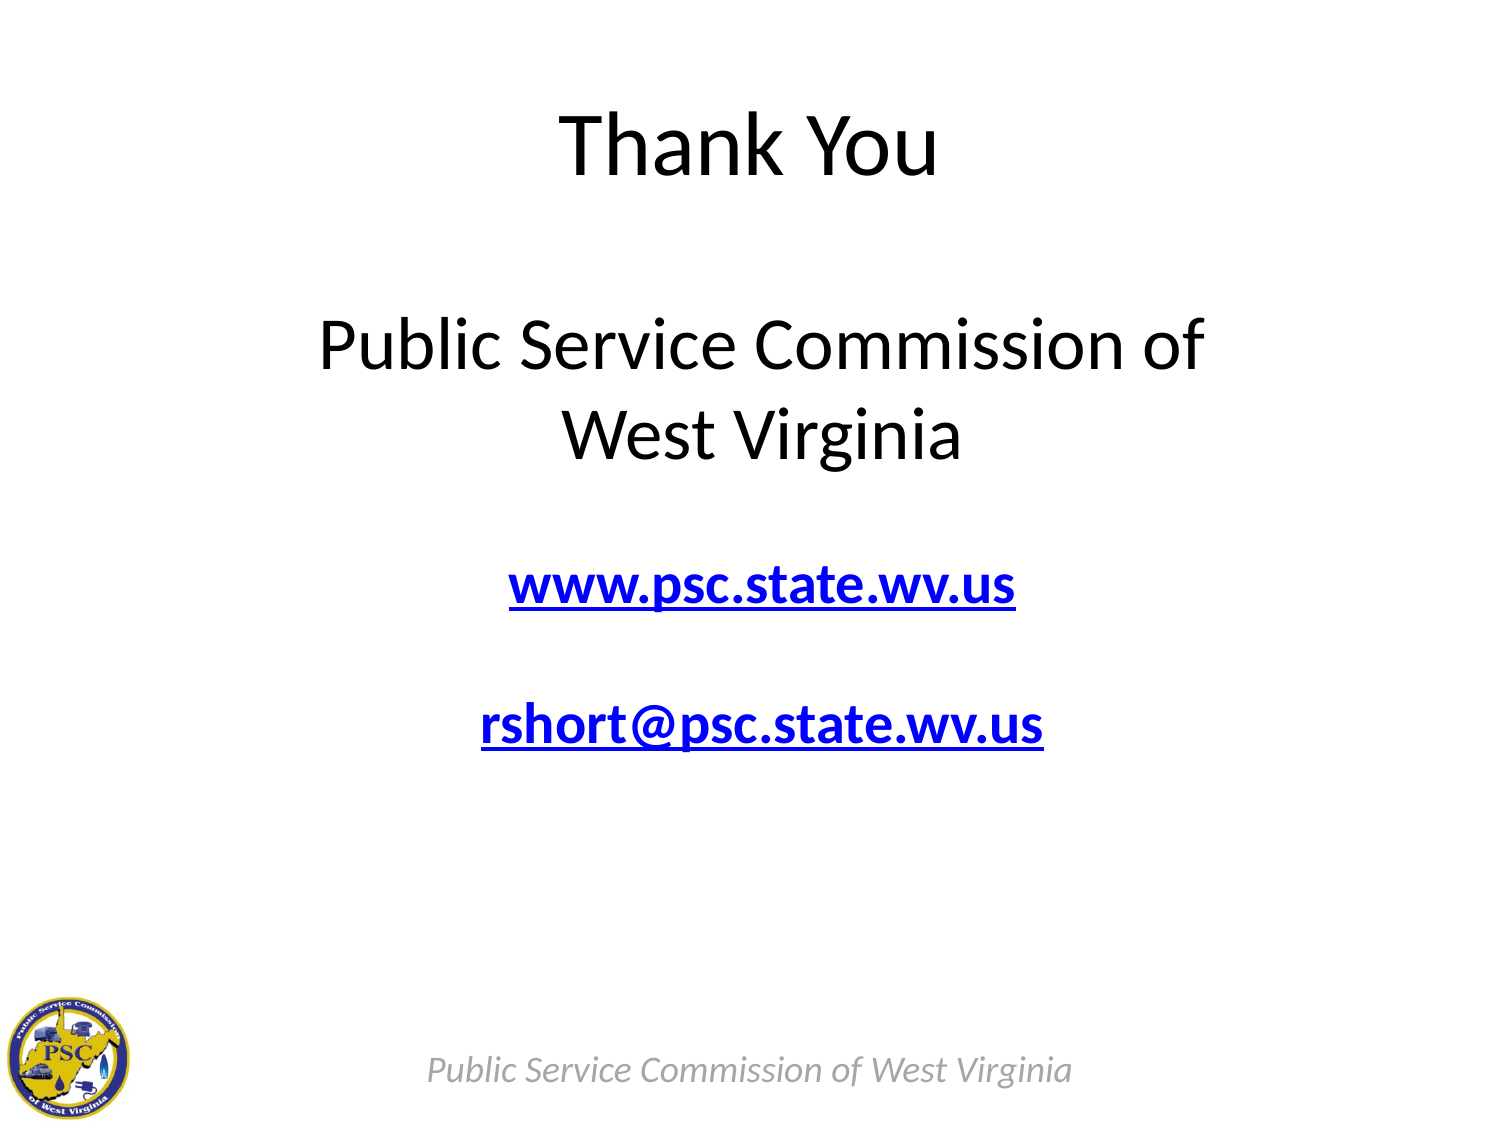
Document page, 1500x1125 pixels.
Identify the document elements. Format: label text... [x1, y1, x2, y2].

title Thank You [75, 45, 1425, 233]
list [0, 990, 134, 1125]
text_box Public Service Commission of West Virginia [212, 1037, 1288, 1098]
text_box Public Service Commission of West Virginia www.psc.state.wv.us rshort@psc.state.wv.us [249, 287, 1275, 833]
